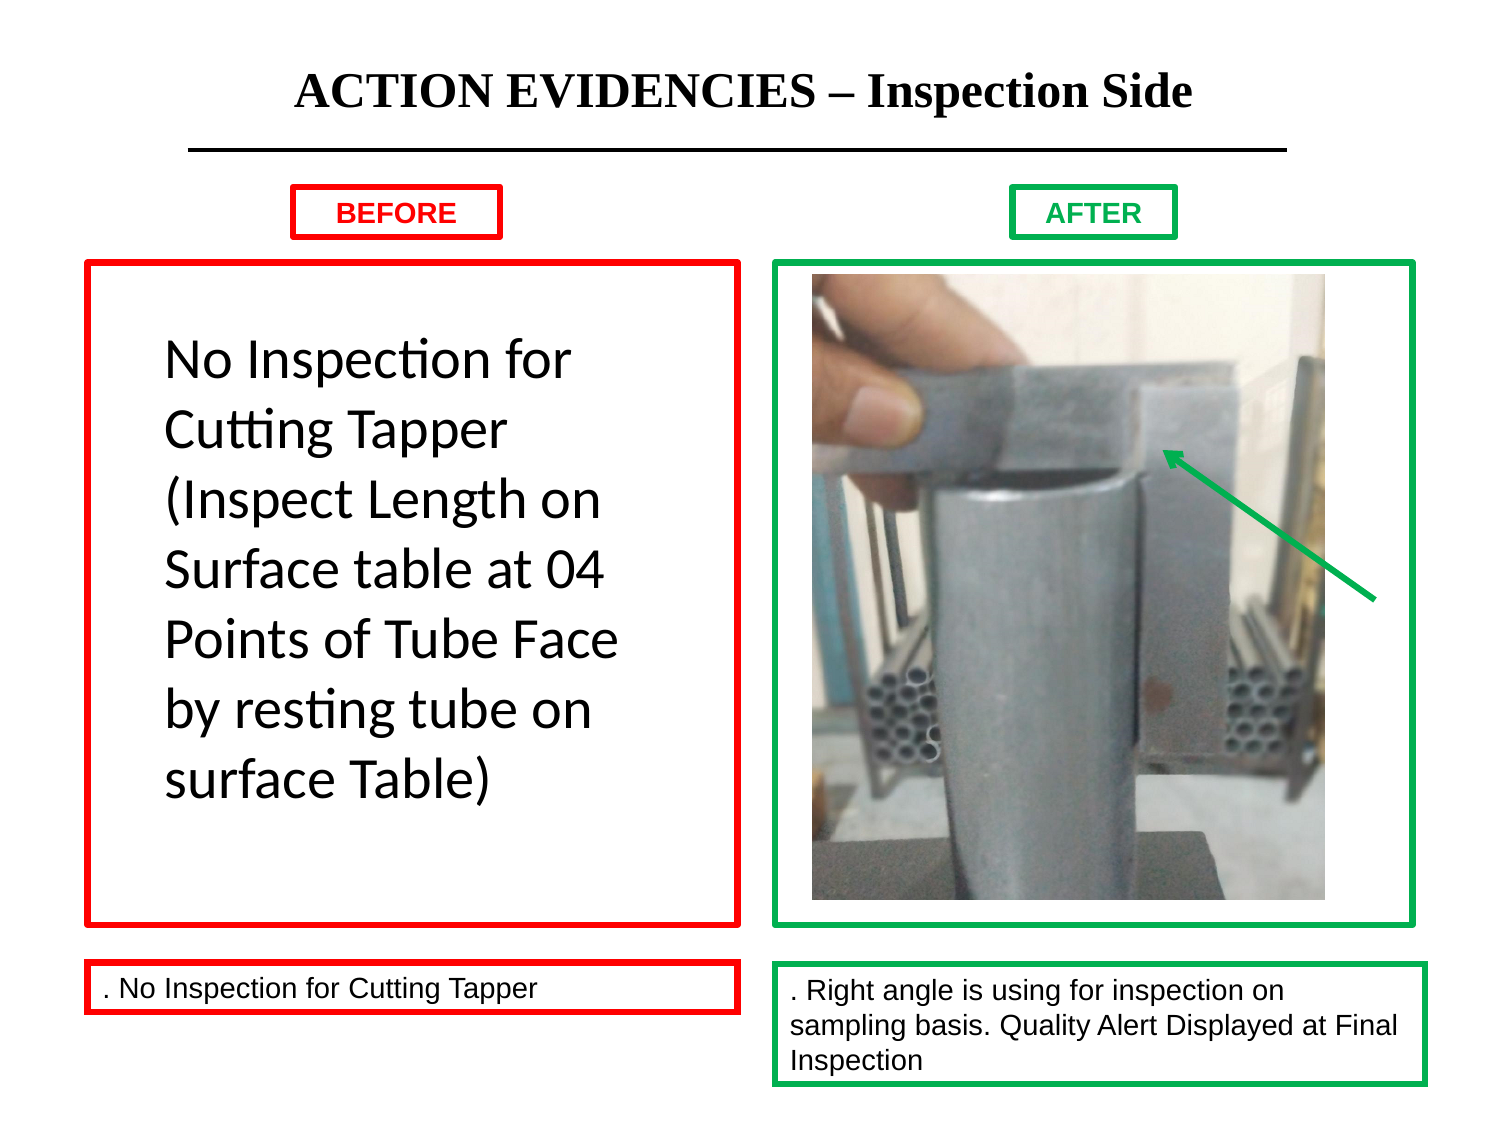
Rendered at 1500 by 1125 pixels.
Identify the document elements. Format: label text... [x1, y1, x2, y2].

text_box AFTER [1012, 186, 1176, 237]
text_box No Inspection for Cutting Tapper (Inspect Length on Surface table at 04 Points of Tube Face by resting tube on surface Table) [149, 312, 663, 818]
text_box . No Inspection for Cutting Tapper [87, 962, 738, 1013]
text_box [1162, 449, 1376, 601]
text_box [85, 260, 740, 927]
text_box [773, 260, 1415, 927]
picture [812, 274, 1326, 900]
text_box BEFORE [293, 186, 500, 237]
text_box ACTION EVIDENCIES – Inspection Side [149, 49, 1338, 125]
text_box . Right angle is using for inspection on sampling basis. Quality Alert Displayed at Final Inspection [774, 964, 1425, 1084]
